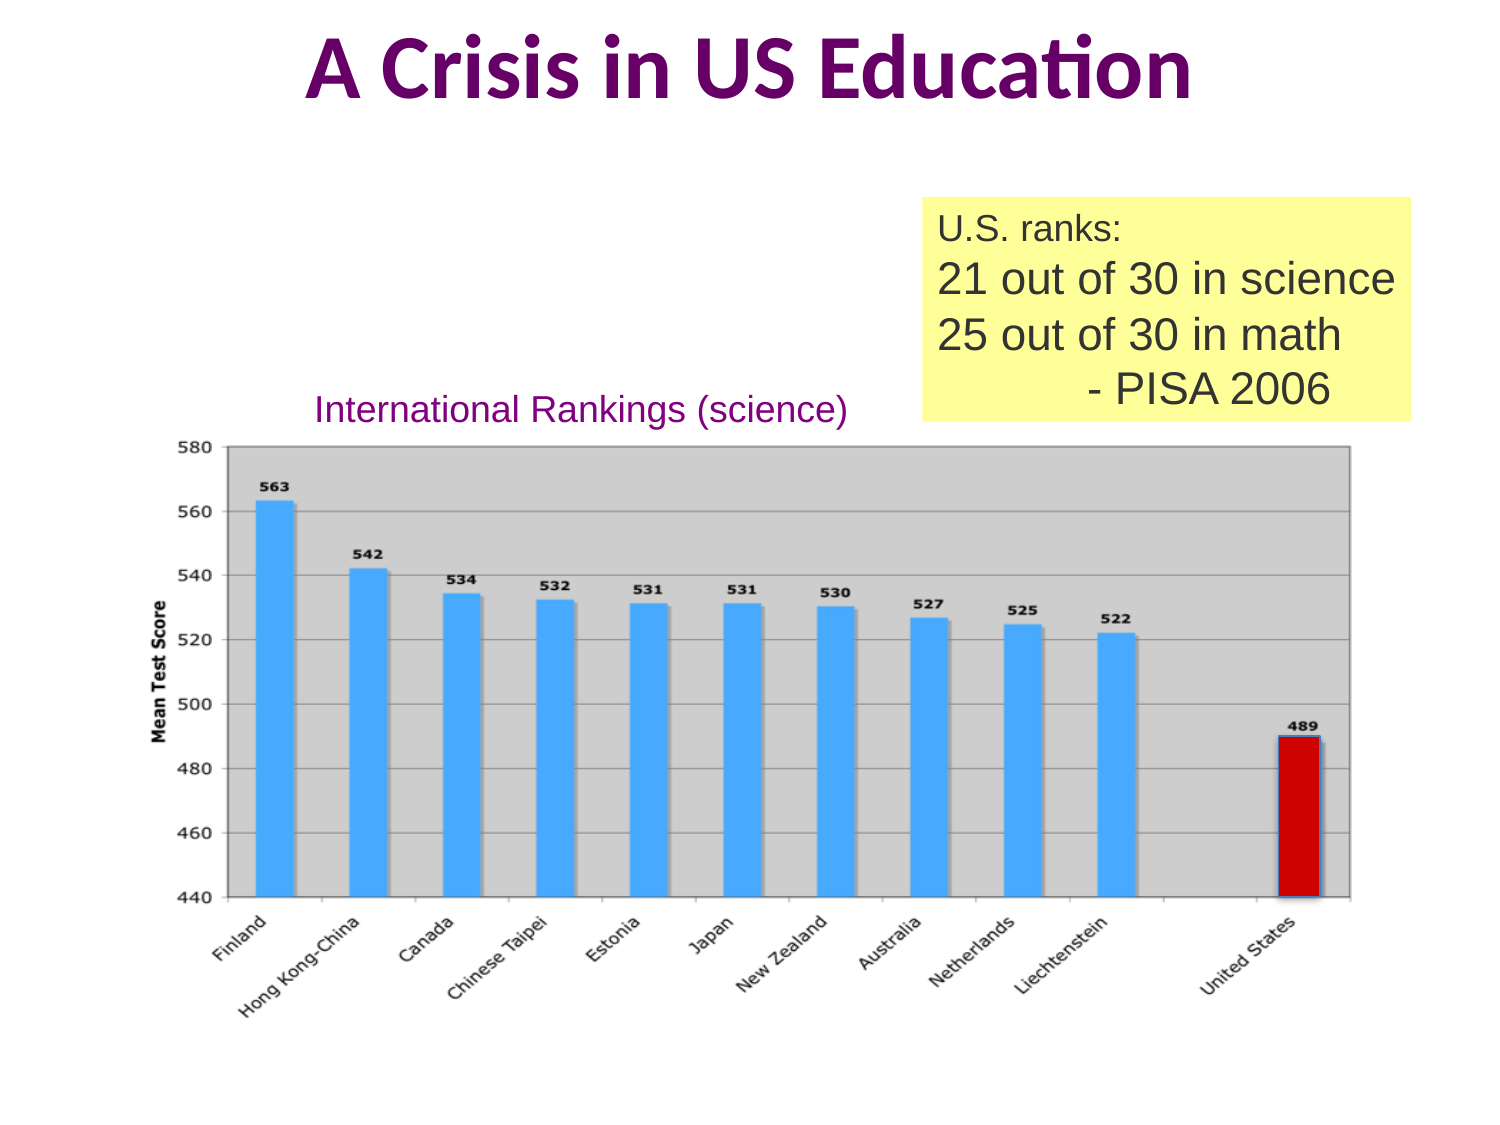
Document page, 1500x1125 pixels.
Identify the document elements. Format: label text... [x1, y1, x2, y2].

text_box A Crisis in US Education [0, 0, 1500, 188]
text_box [141, 196, 1500, 1024]
